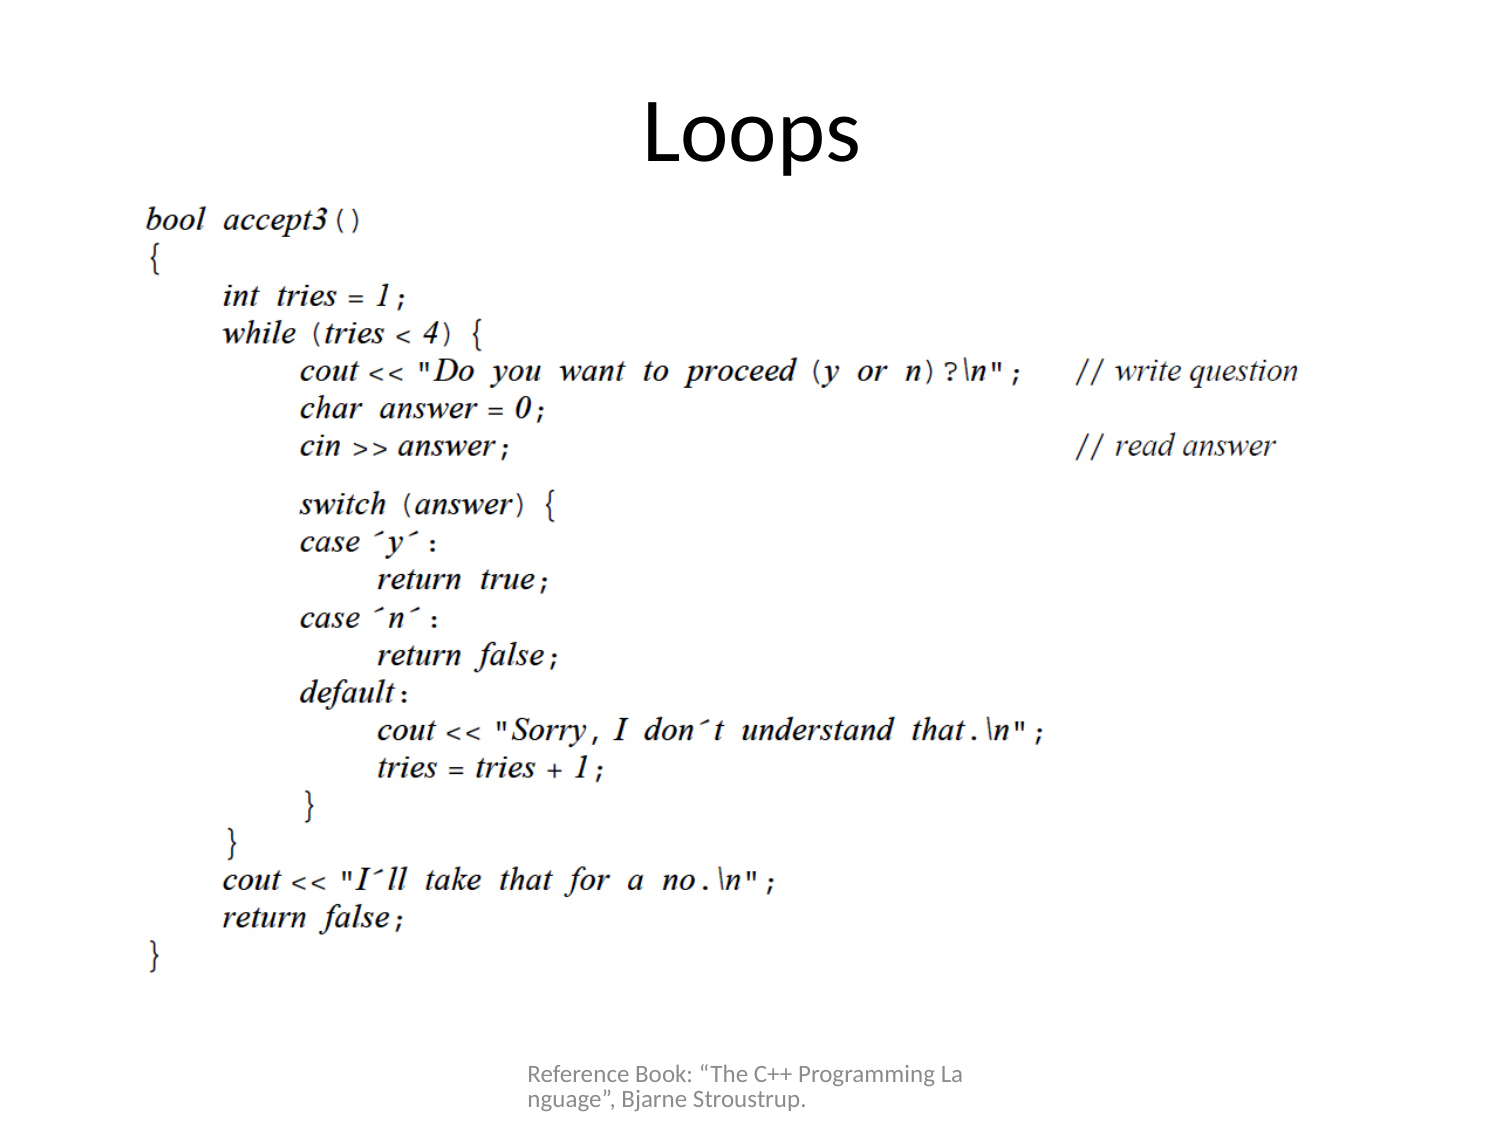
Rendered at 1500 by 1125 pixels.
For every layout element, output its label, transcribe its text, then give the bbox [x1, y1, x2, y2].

footer Reference Book: “The C++ Programming Language”, Bjarne Stroustrup. [512, 1042, 988, 1103]
title Loops [76, 30, 1427, 219]
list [135, 195, 1311, 987]
